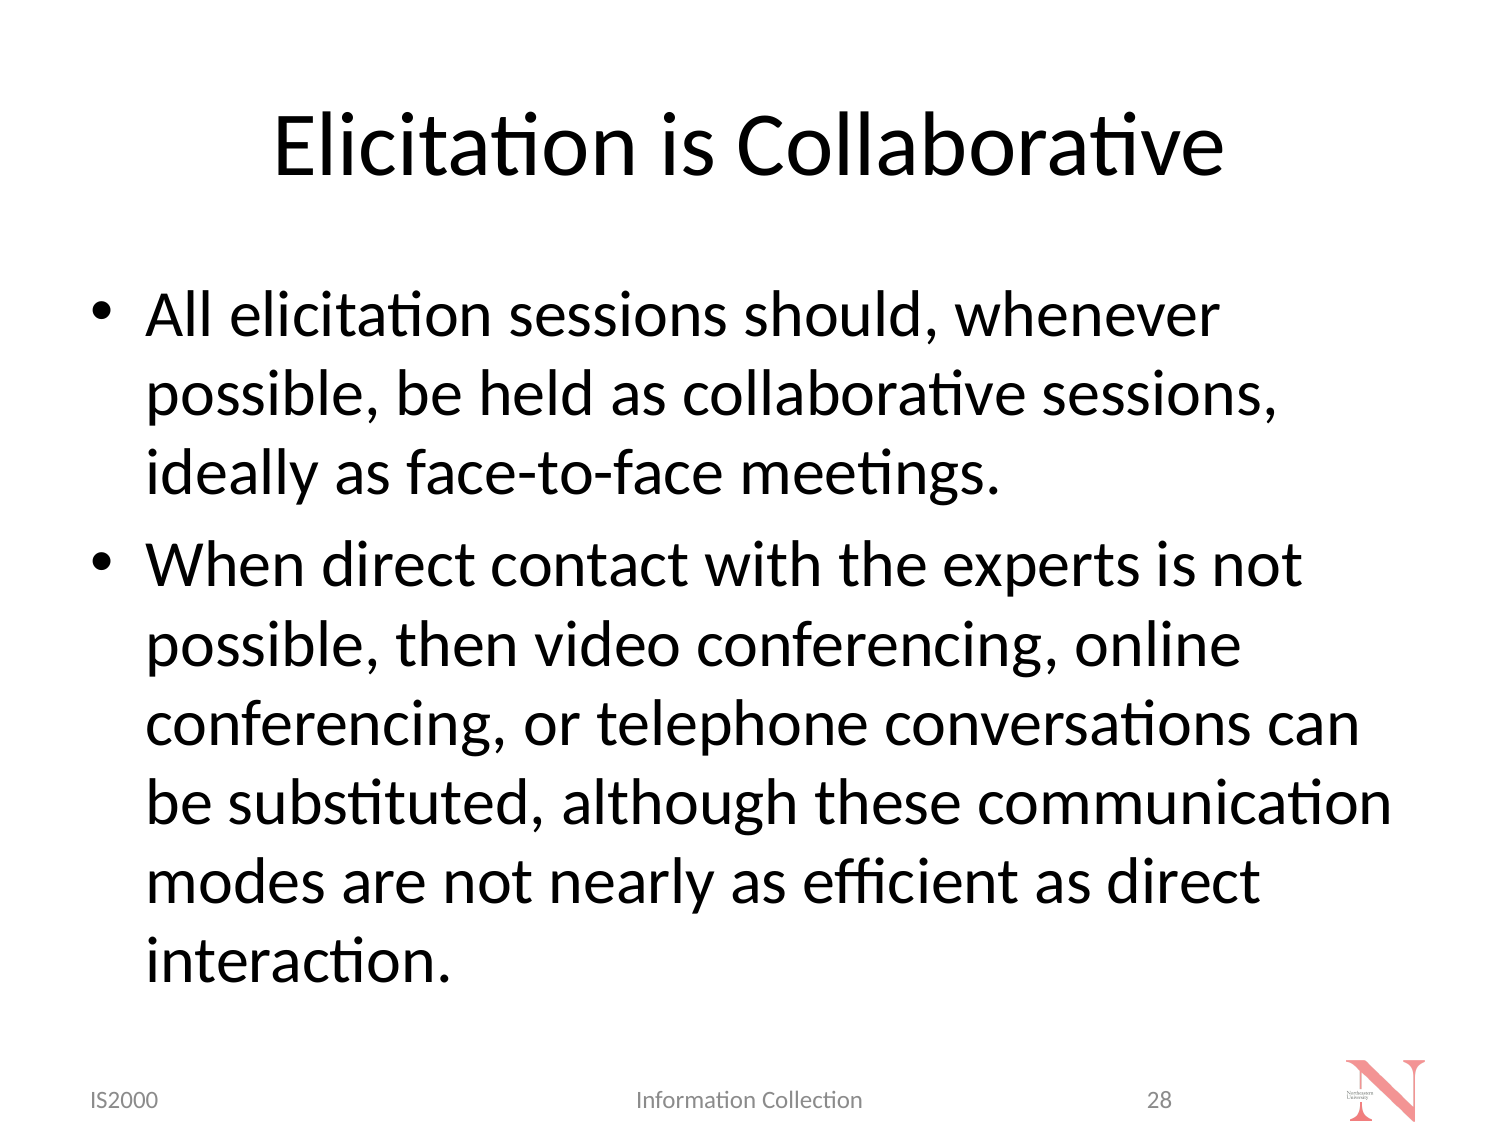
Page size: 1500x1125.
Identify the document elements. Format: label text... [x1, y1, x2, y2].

title Elicitation is Collaborative [75, 45, 1425, 233]
list All elicitation sessions should, whenever possible, be held as collaborative sessions, ideally as face-to-face meetings. When direct contact with the experts is not possible, then video conferencing, online conferencing, or telephone conversations can be substituted, although these communication modes are not nearly as efficient as direct interaction. [75, 262, 1425, 1005]
slide_number 28 [1074, 1074, 1188, 1122]
footer Information Collection [460, 1074, 1040, 1122]
slide_number IS2000 [75, 1074, 425, 1122]
